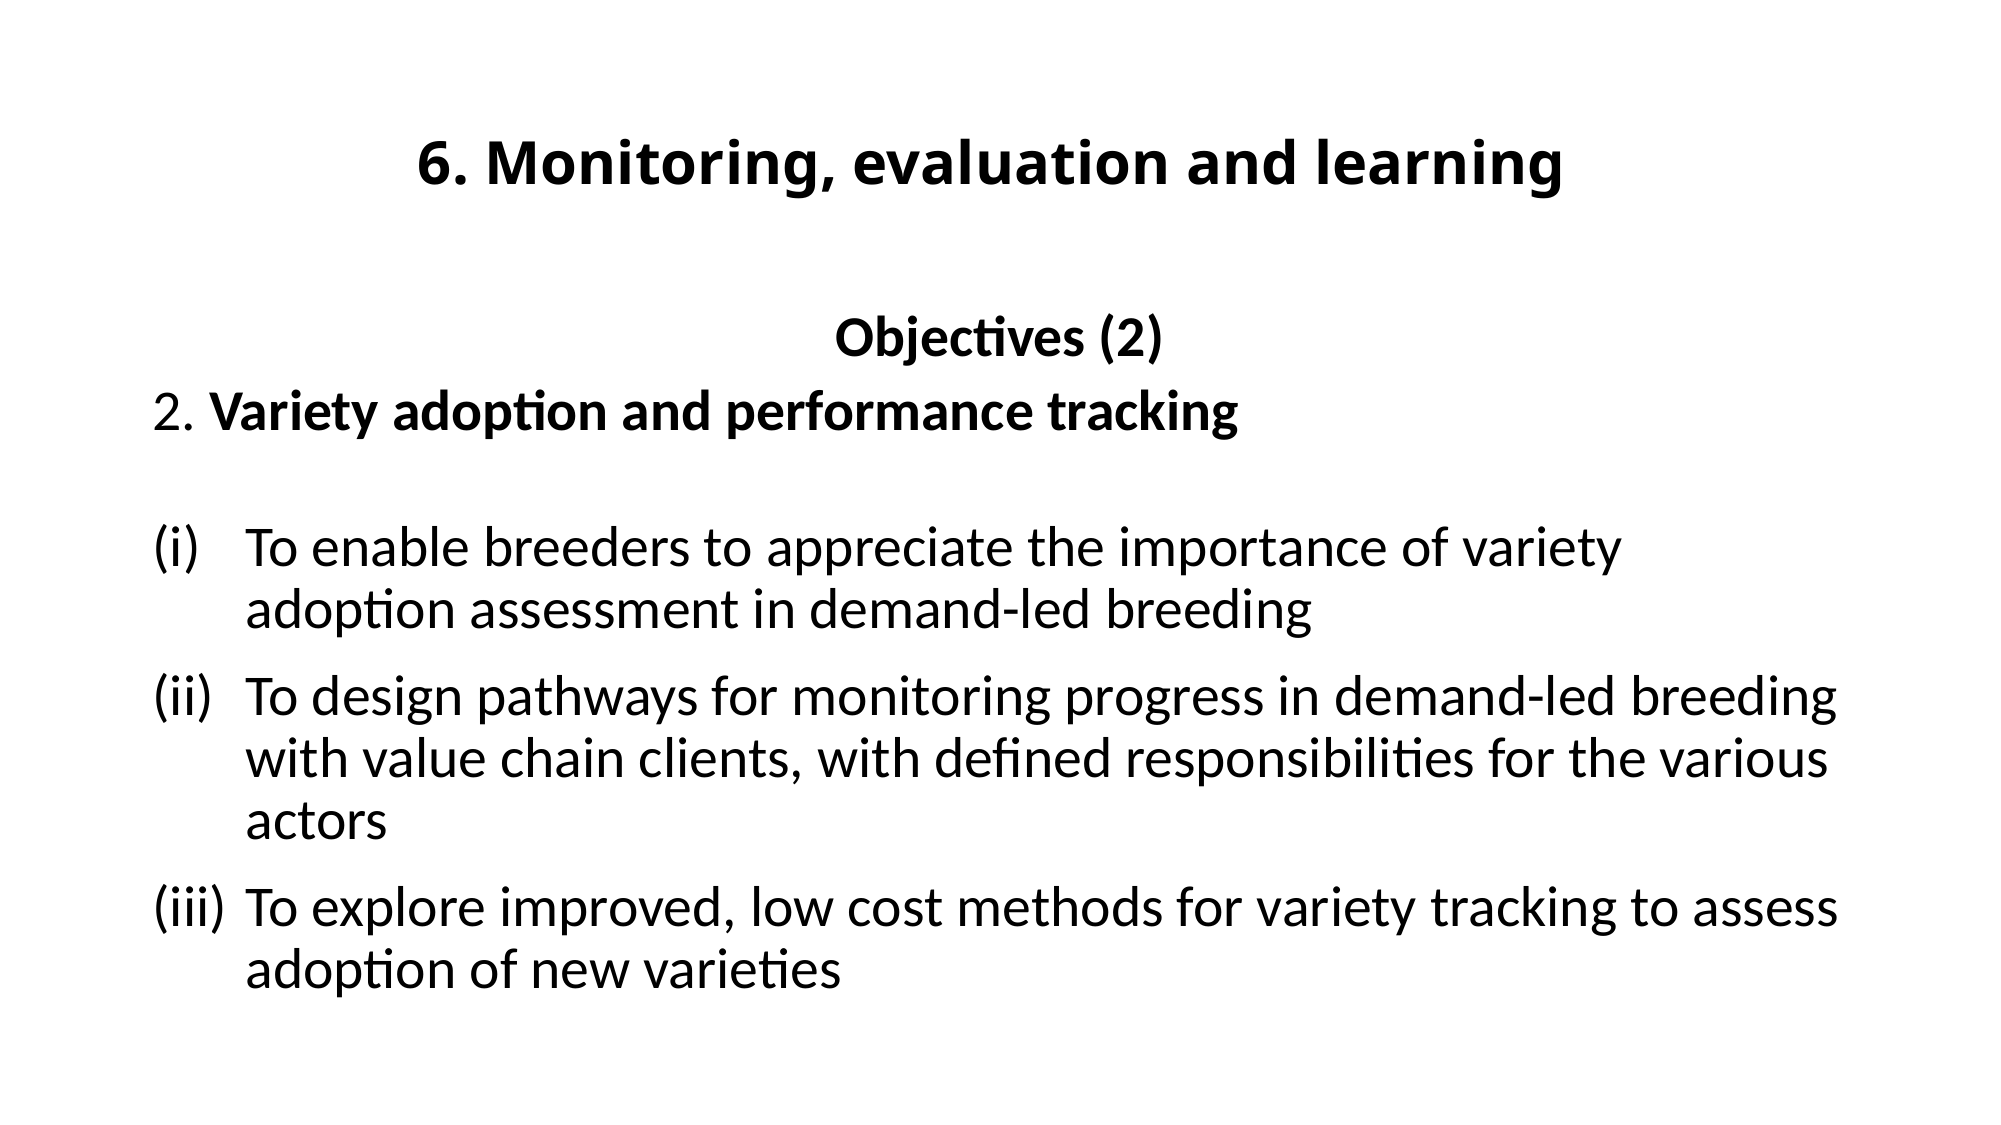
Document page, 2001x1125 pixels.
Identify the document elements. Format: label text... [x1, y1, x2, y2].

title 6. Monitoring, evaluation and learning [137, 59, 1863, 278]
list Objectives (2) 2. Variety adoption and performance tracking To enable breeders to appreciate the importance of variety adoption assessment in demand-led breeding To design pathways for monitoring progress in demand-led breeding with value chain clients, with defined responsibilities for the various actors To explore improved, low cost methods for variety tracking to assess adoption of new varieties [137, 299, 1863, 1014]
